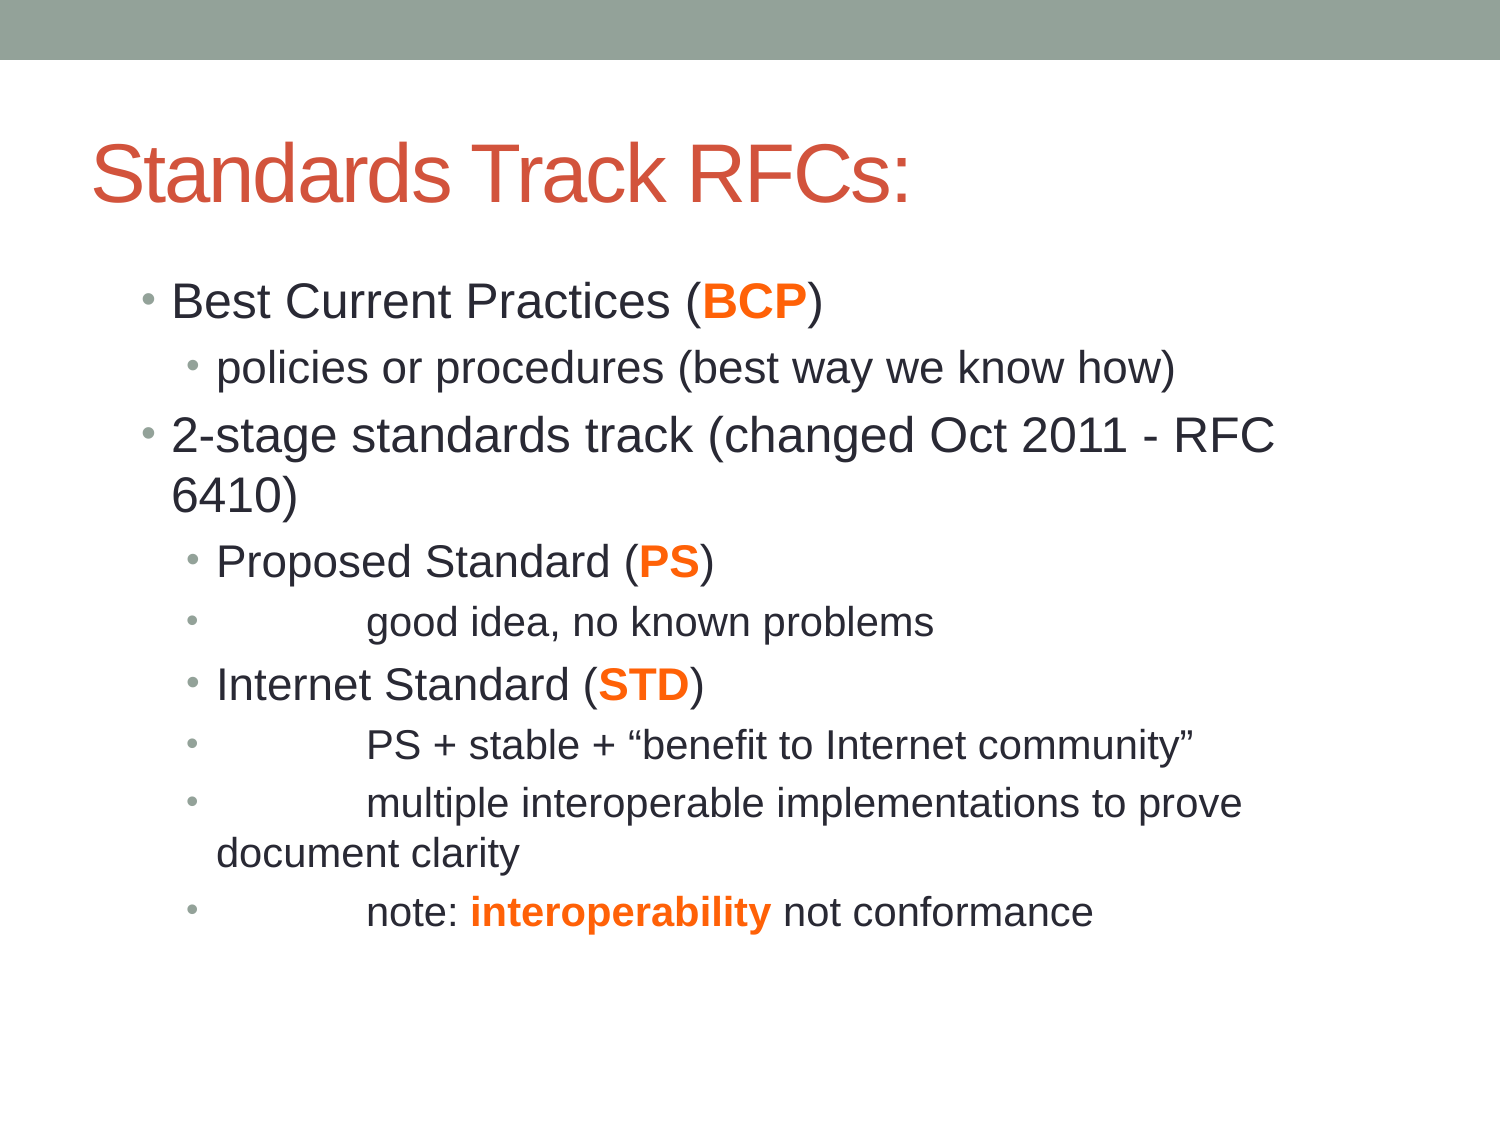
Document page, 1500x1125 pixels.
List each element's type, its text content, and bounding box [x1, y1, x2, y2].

list Best Current Practices (BCP) policies or procedures (best way we know how) 2-stage standards track (changed Oct 2011 - RFC 6410) Proposed Standard (PS) good idea, no known problems Internet Standard (STD) PS + stable + “benefit to Internet community” multiple interoperable implementations to prove document clarity note: interoperability not conformance [126, 261, 1433, 937]
title Standards Track RFCs: [75, 87, 1425, 250]
